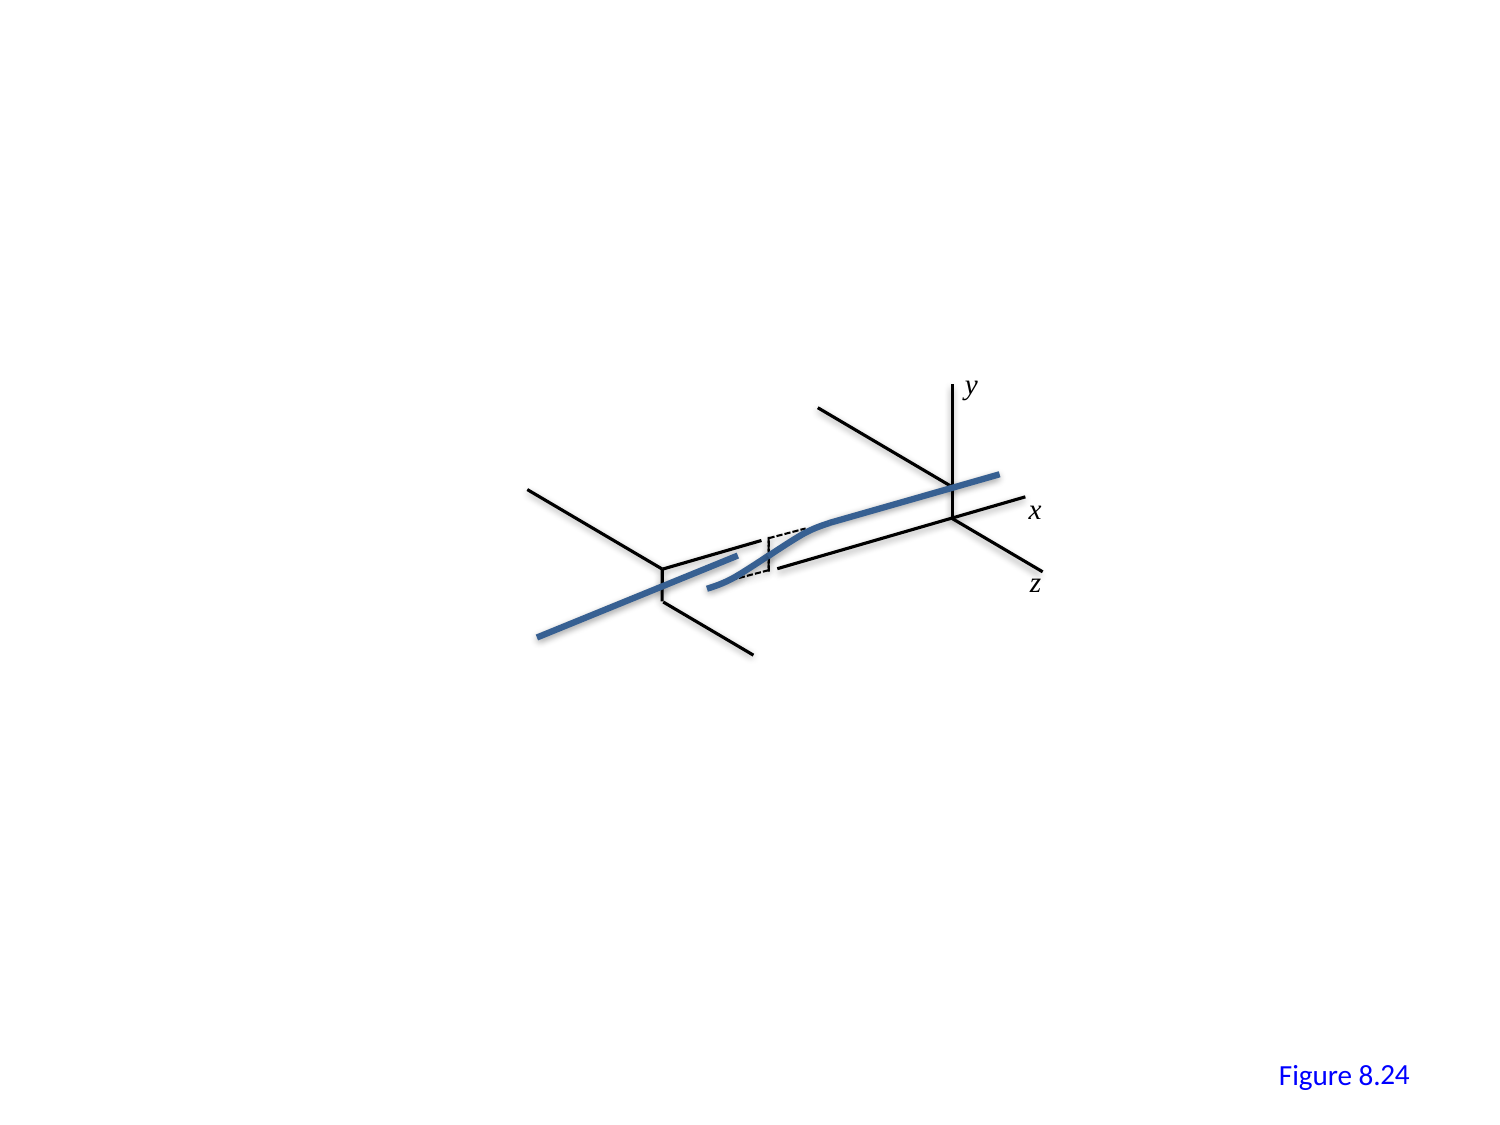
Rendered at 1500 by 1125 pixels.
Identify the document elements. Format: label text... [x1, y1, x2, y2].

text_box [1029, 518, 1043, 573]
text_box z [1015, 555, 1057, 606]
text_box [527, 489, 531, 570]
text_box x [1013, 482, 1057, 533]
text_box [662, 646, 754, 656]
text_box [1006, 496, 1026, 569]
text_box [817, 407, 952, 472]
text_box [536, 474, 1000, 638]
text_box y [950, 358, 993, 408]
slide_number 23 [1074, 1042, 1425, 1103]
